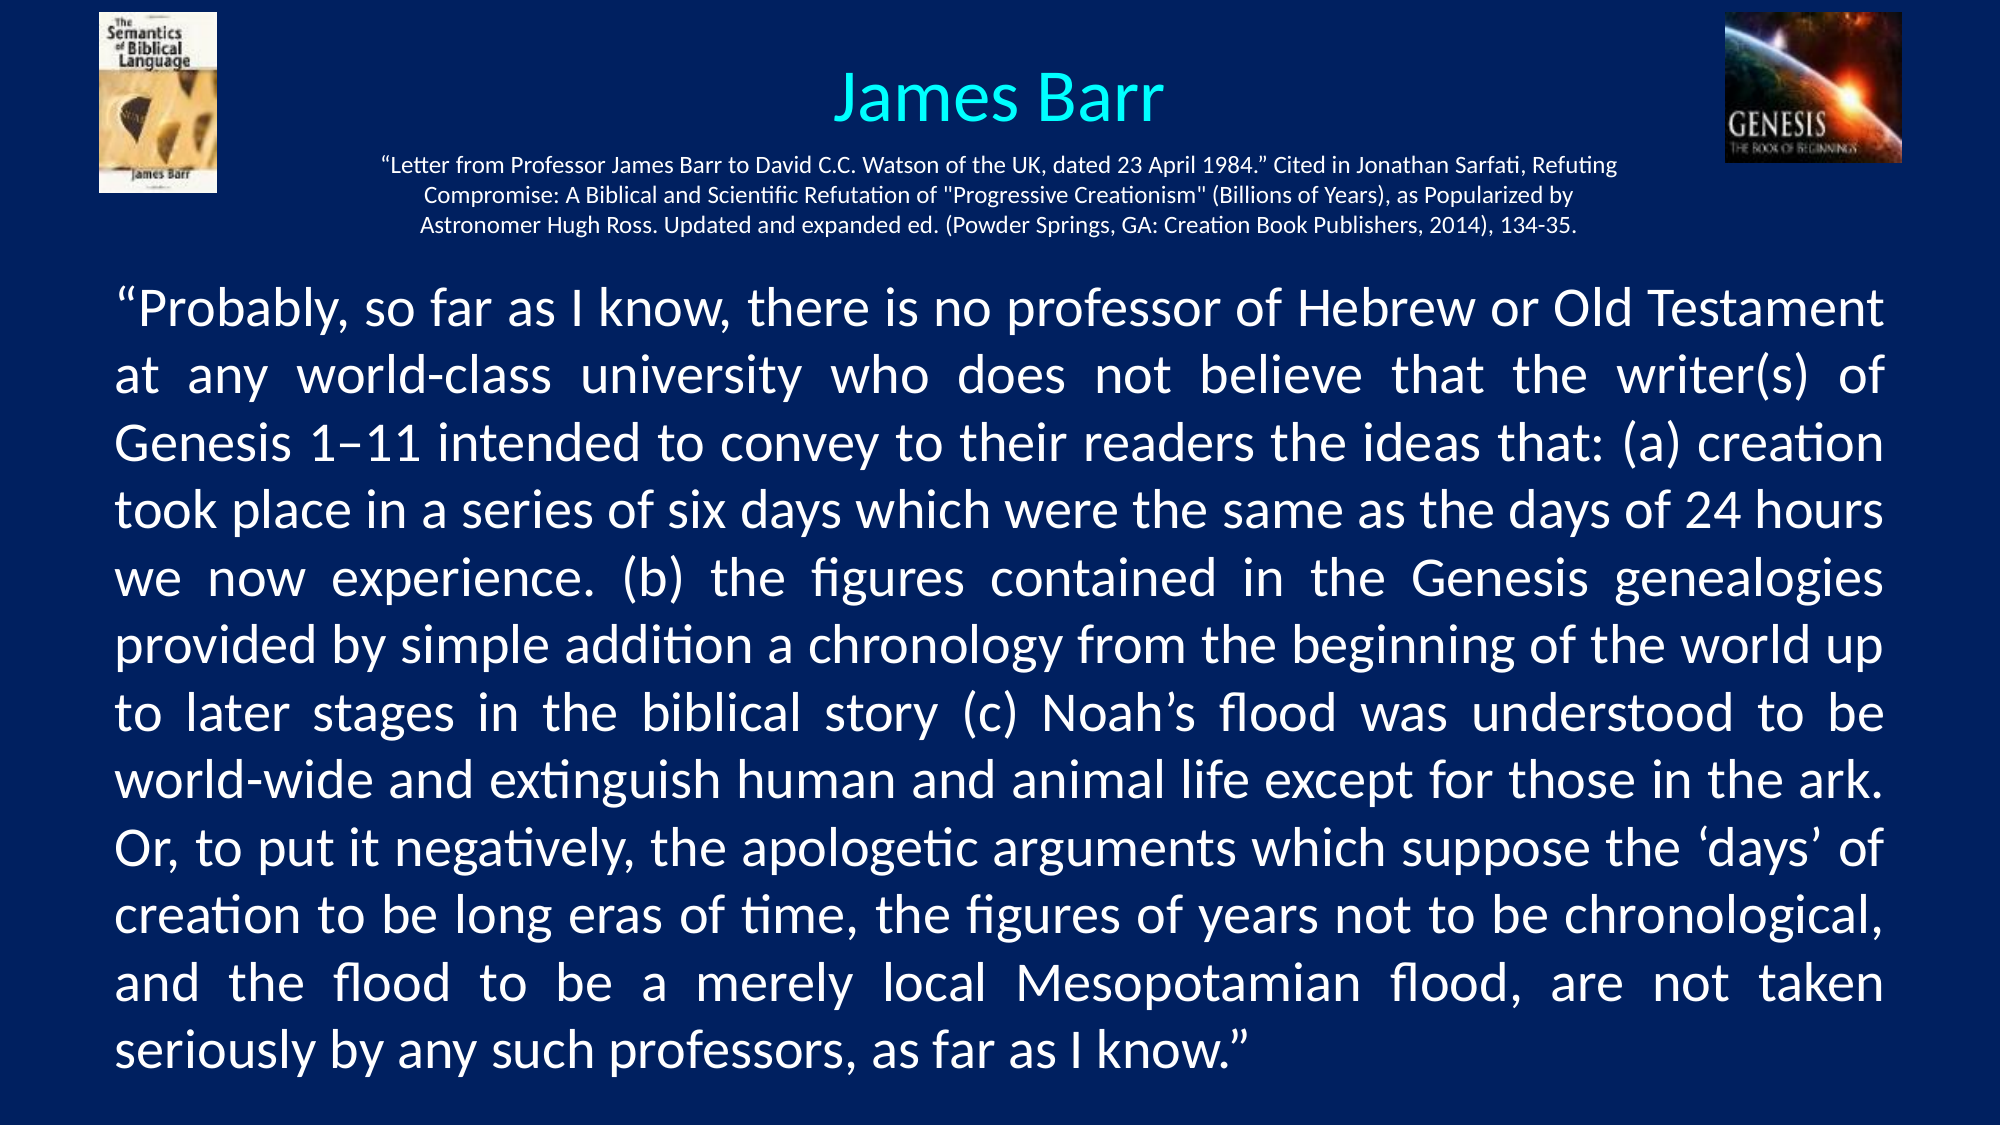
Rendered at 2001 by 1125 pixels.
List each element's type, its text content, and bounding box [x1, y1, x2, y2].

picture [99, 12, 218, 193]
text_box James Barr “Letter from Professor James Barr to David C.C. Watson of the UK, dated 23 April 1984.” Cited in Jonathan Sarfati, Refuting Compromise: A Biblical and Scientific Refutation of "Progressive Creationism" (Billions of Years), as Popularized by Astronomer Hugh Ross. Updated and expanded ed. (Powder Springs, GA: Creation Book Publishers, 2014), 134-35. [361, 38, 1639, 246]
picture [1724, 12, 1902, 163]
list “Probably, so far as I know, there is no professor of Hebrew or Old Testament at any world-class university who does not believe that the writer(s) of Genesis 1–11 intended to convey to their readers the ideas that: (a) creation took place in a series of six days which were the same as the days of 24 hours we now experience. (b) the figures contained in the Genesis genealogies provided by simple addition a chronology from the beginning of the world up to later stages in the biblical story (c) Noah’s flood was understood to be world-wide and extinguish human and animal life except for those in the ark. Or, to put it negatively, the apologetic arguments which suppose the ‘days’ of creation to be long eras of time, the figures of years not to be chronological, and the flood to be a merely local Mesopotamian flood, are not taken seriously by any such professors, as far as I know.” [99, 262, 1902, 988]
